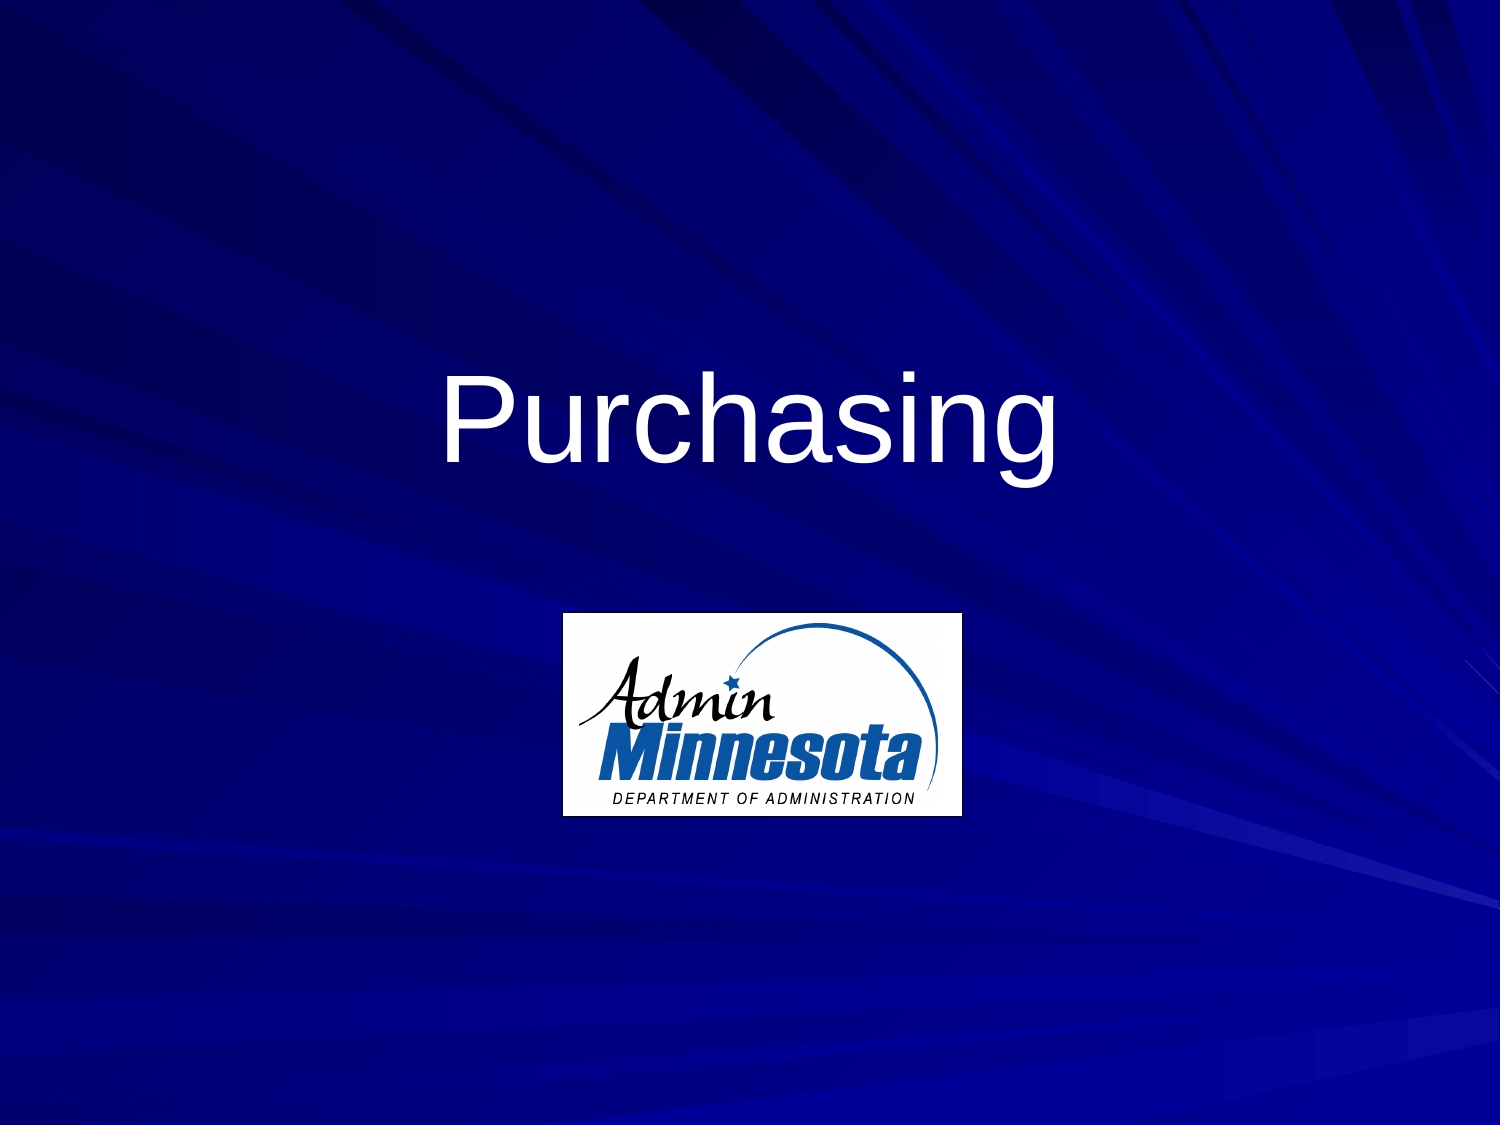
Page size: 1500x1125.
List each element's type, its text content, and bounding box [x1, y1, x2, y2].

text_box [562, 612, 963, 817]
title Purchasing [74, 262, 1426, 563]
